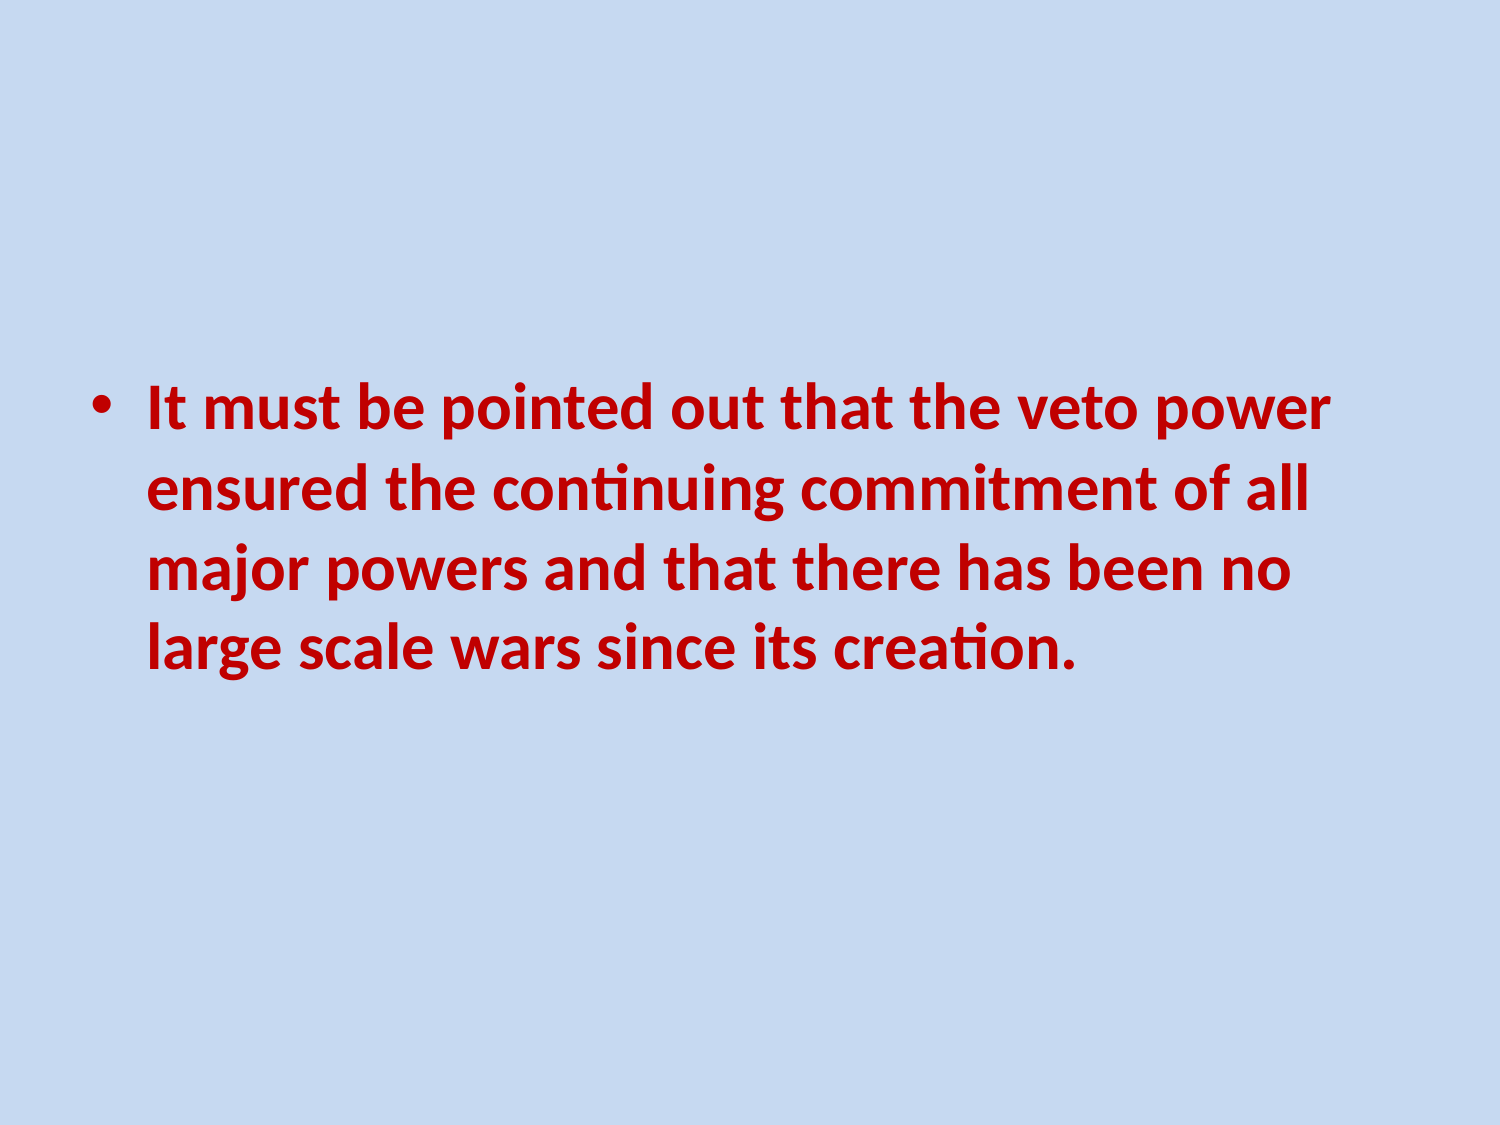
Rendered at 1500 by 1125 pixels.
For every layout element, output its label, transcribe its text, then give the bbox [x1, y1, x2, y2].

list It must be pointed out that the veto power ensured the continuing commitment of all major powers and that there has been no large scale wars since its creation. [75, 262, 1425, 1005]
